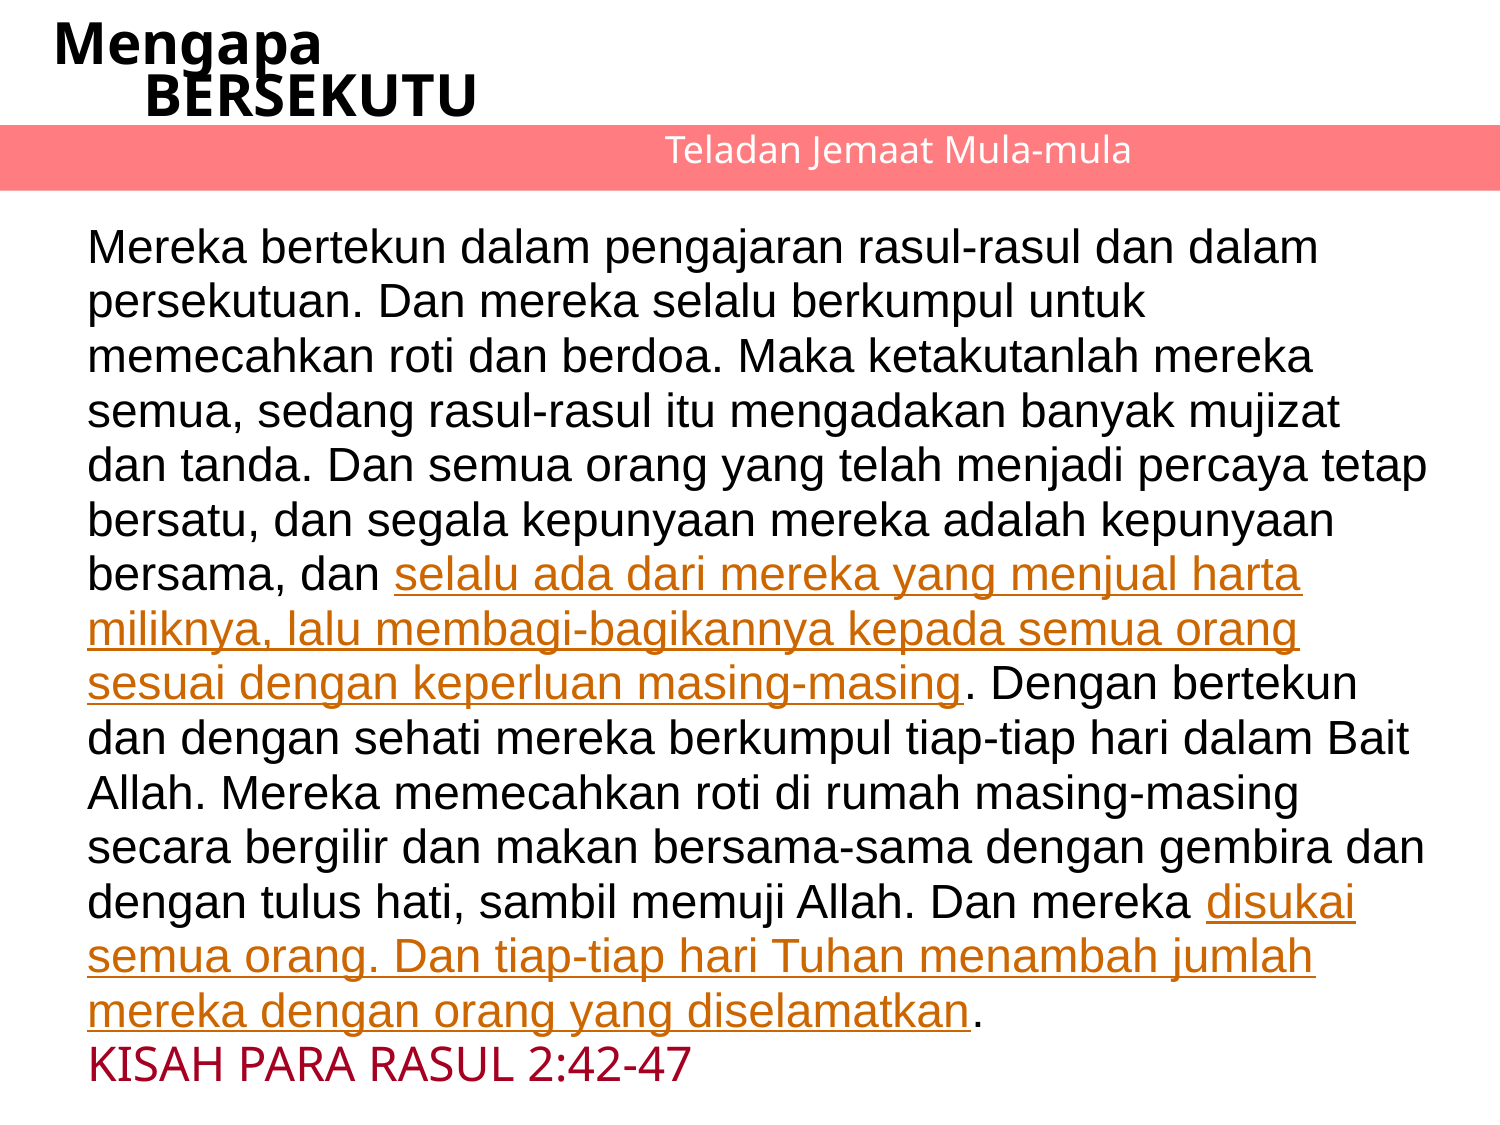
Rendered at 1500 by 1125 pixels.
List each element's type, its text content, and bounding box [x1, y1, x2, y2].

text_box [0, 125, 1500, 191]
text_box Teladan Jemaat Mula-mula [650, 118, 1478, 178]
text_box Mereka bertekun dalam pengajaran rasul-rasul dan dalam persekutuan. Dan mereka selalu berkumpul untuk memecahkan roti dan berdoa. Maka ketakutanlah mereka semua, sedang rasul-rasul itu mengadakan banyak mujizat dan tanda. Dan semua orang yang telah menjadi percaya tetap bersatu, dan segala kepunyaan mereka adalah kepunyaan bersama, dan selalu ada dari mereka yang menjual harta miliknya, lalu membagi-bagikannya kepada semua orang sesuai dengan keperluan masing-masing. Dengan bertekun dan dengan sehati mereka berkumpul tiap-tiap hari dalam Bait Allah. Mereka memecahkan roti di rumah masing-masing secara bergilir dan makan bersama-sama dengan gembira dan dengan tulus hati, sambil memuji Allah. Dan mereka disukai semua orang. Dan tiap-tiap hari Tuhan menambah jumlah mereka dengan orang yang diselamatkan. KISAH PARA RASUL 2:42-47 [72, 212, 1450, 1101]
text_box Mengapa BERSEKUTU [37, 14, 713, 135]
